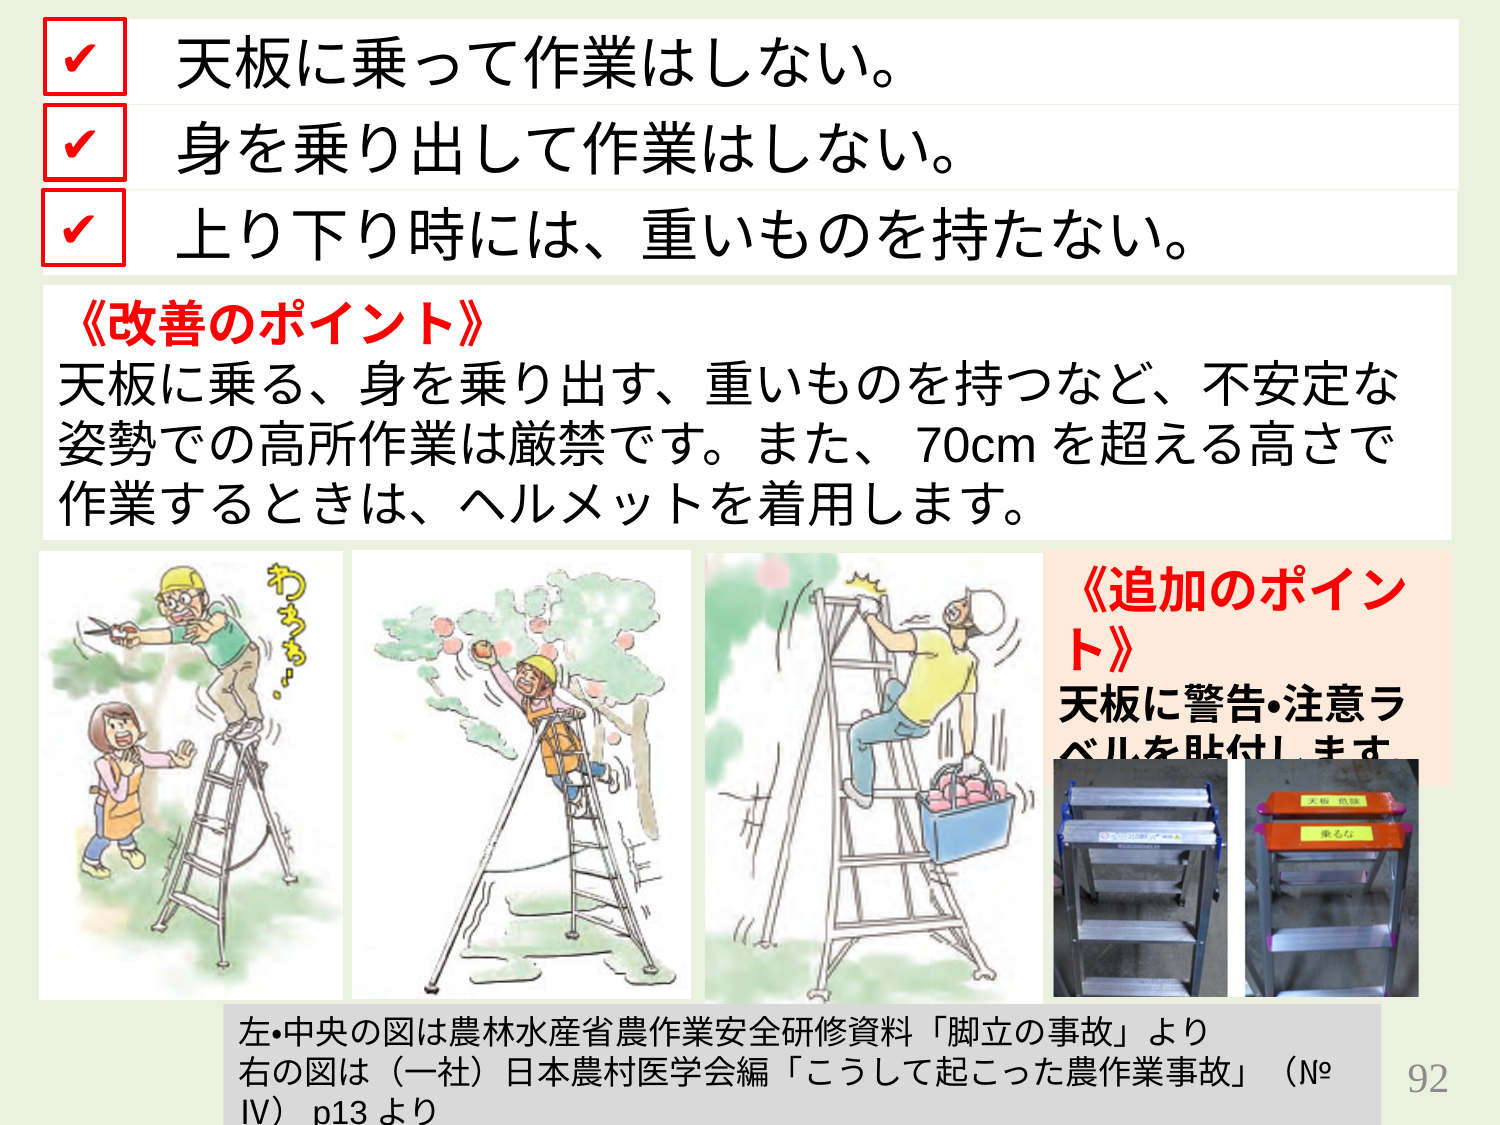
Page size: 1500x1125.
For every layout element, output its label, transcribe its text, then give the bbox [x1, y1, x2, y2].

text_box ✔ [43, 190, 124, 266]
slide_number 92 [1392, 1045, 1468, 1106]
text_box ✔ [44, 19, 126, 94]
text_box 左・中央の図は農林水産省農作業安全研修資料「脚立の事故」より 右の図は（一社）日本農村医学会編「こうして起こった農作業事故」（№Ⅳ）p13より [223, 1004, 1382, 1125]
picture [1052, 759, 1419, 997]
text_box 上り下り時には、重いものを持たない。 [43, 190, 1458, 276]
text_box 天板に乗って作業はしない。 [44, 19, 1459, 104]
text_box 《追加のポイント》 天板に警告・注意ラベルを貼付します。 [1043, 550, 1453, 786]
picture [39, 551, 344, 1000]
text_box 身を乗り出して作業はしない。 [44, 104, 1459, 190]
picture [351, 550, 691, 999]
text_box 《改善のポイント》 天板に乗る、身を乗り出す、重いものを持つなど、不安定な姿勢での高所作業は厳禁です。また、70cmを超える高さで作業するときは、ヘルメットを着用します。 [43, 285, 1452, 540]
text_box ✔ [44, 104, 126, 180]
picture [704, 553, 1044, 1005]
